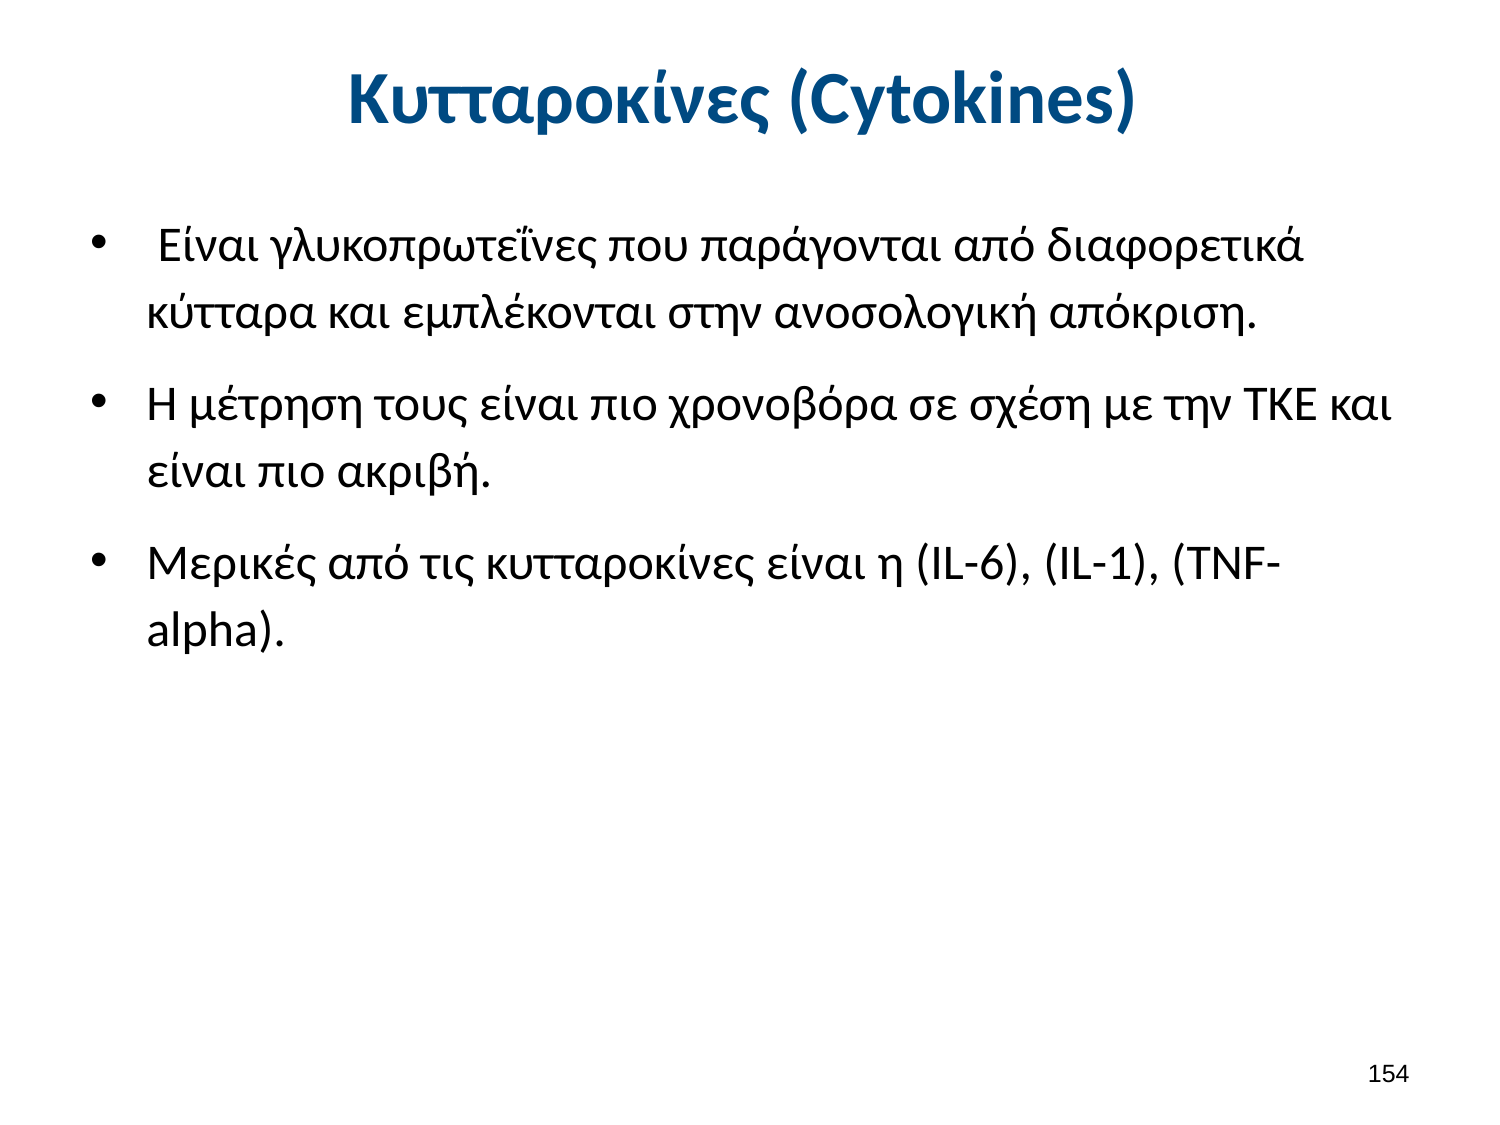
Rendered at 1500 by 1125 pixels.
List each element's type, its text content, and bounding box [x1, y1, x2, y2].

slide_number 153 [1074, 1042, 1425, 1103]
list Είναι γλυκοπρωτεΐνες που παράγονται από διαφορετικά κύτταρα και εμπλέκονται στην ανοσολογική απόκριση. Η μέτρηση τους είναι πιο χρονοβόρα σε σχέση με την ΤΚΕ και είναι πιο ακριβή. Μερικές από τις κυτταροκίνες είναι η (IL-6), (IL-1), (TNF-alpha). [75, 196, 1425, 1024]
title Κυτταροκίνες (Cytokines) [76, 19, 1427, 169]
